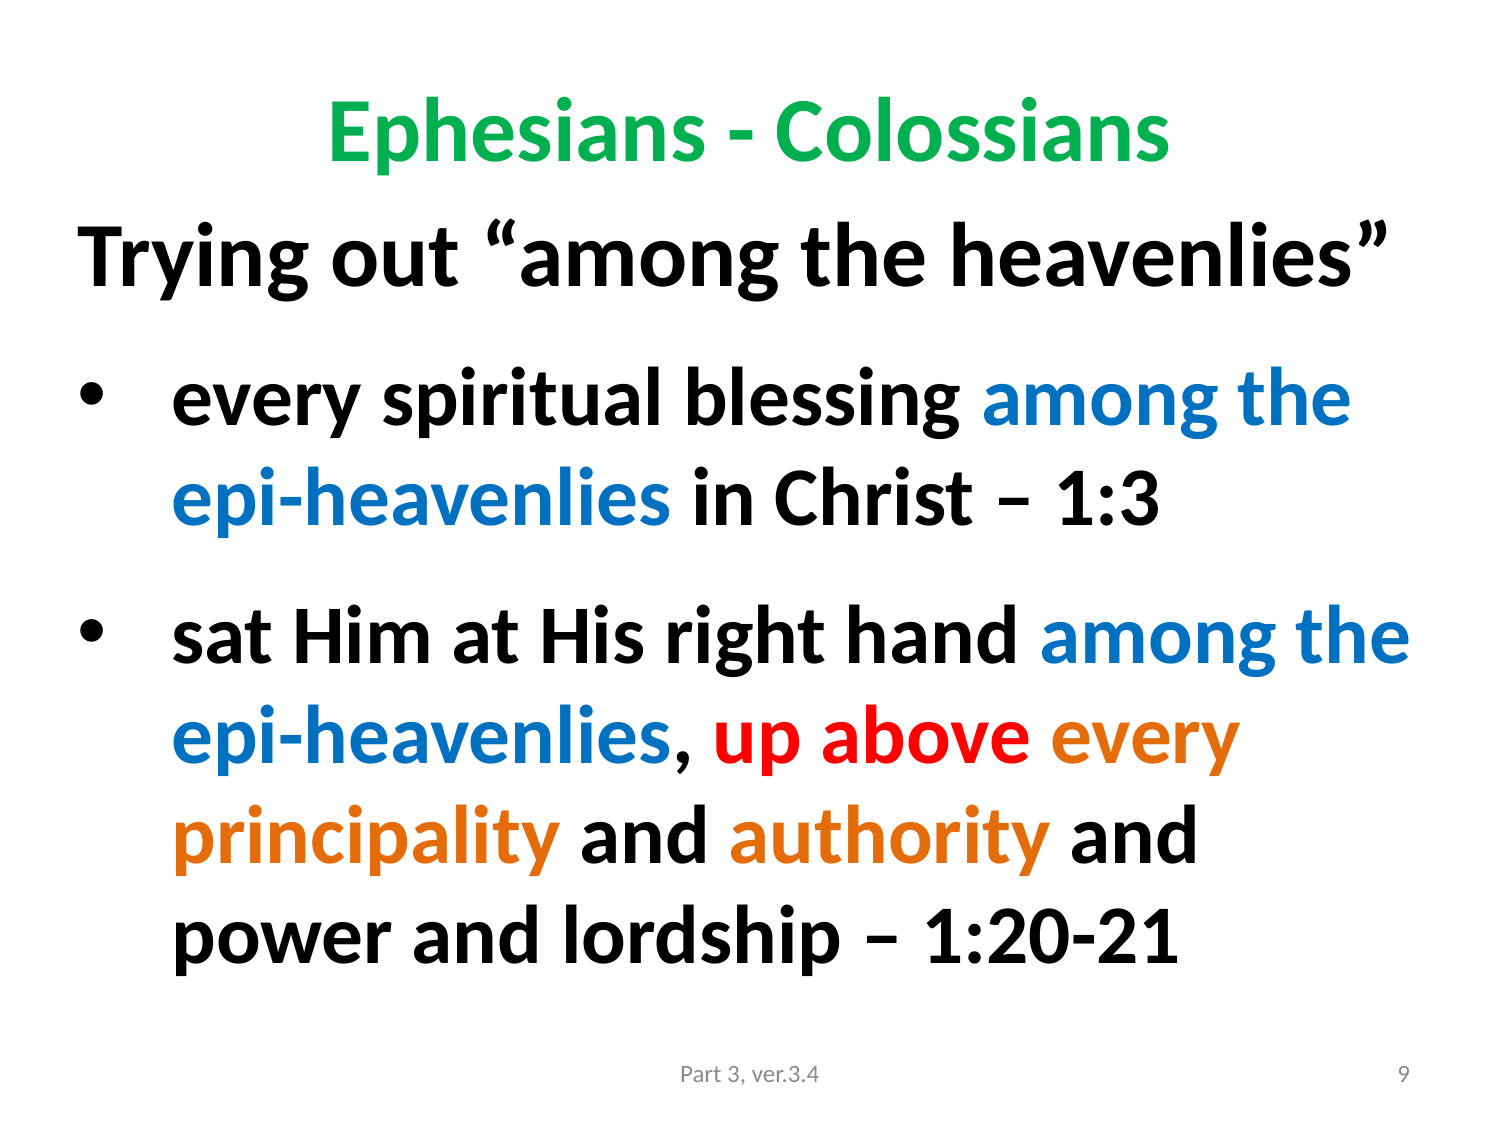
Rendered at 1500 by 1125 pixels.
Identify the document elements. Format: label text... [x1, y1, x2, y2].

footer Part 3, ver.3.4 [512, 1042, 988, 1103]
title Ephesians - Colossians [112, 62, 1388, 187]
slide_number 9 [1074, 1042, 1425, 1103]
subtitle Trying out “among the heavenlies” every spiritual blessing among the epi-heavenlies in Christ – 1:3 sat Him at His right hand among the epi-heavenlies, up above every principality and authority and power and lordship – 1:20-21 [62, 187, 1451, 1051]
